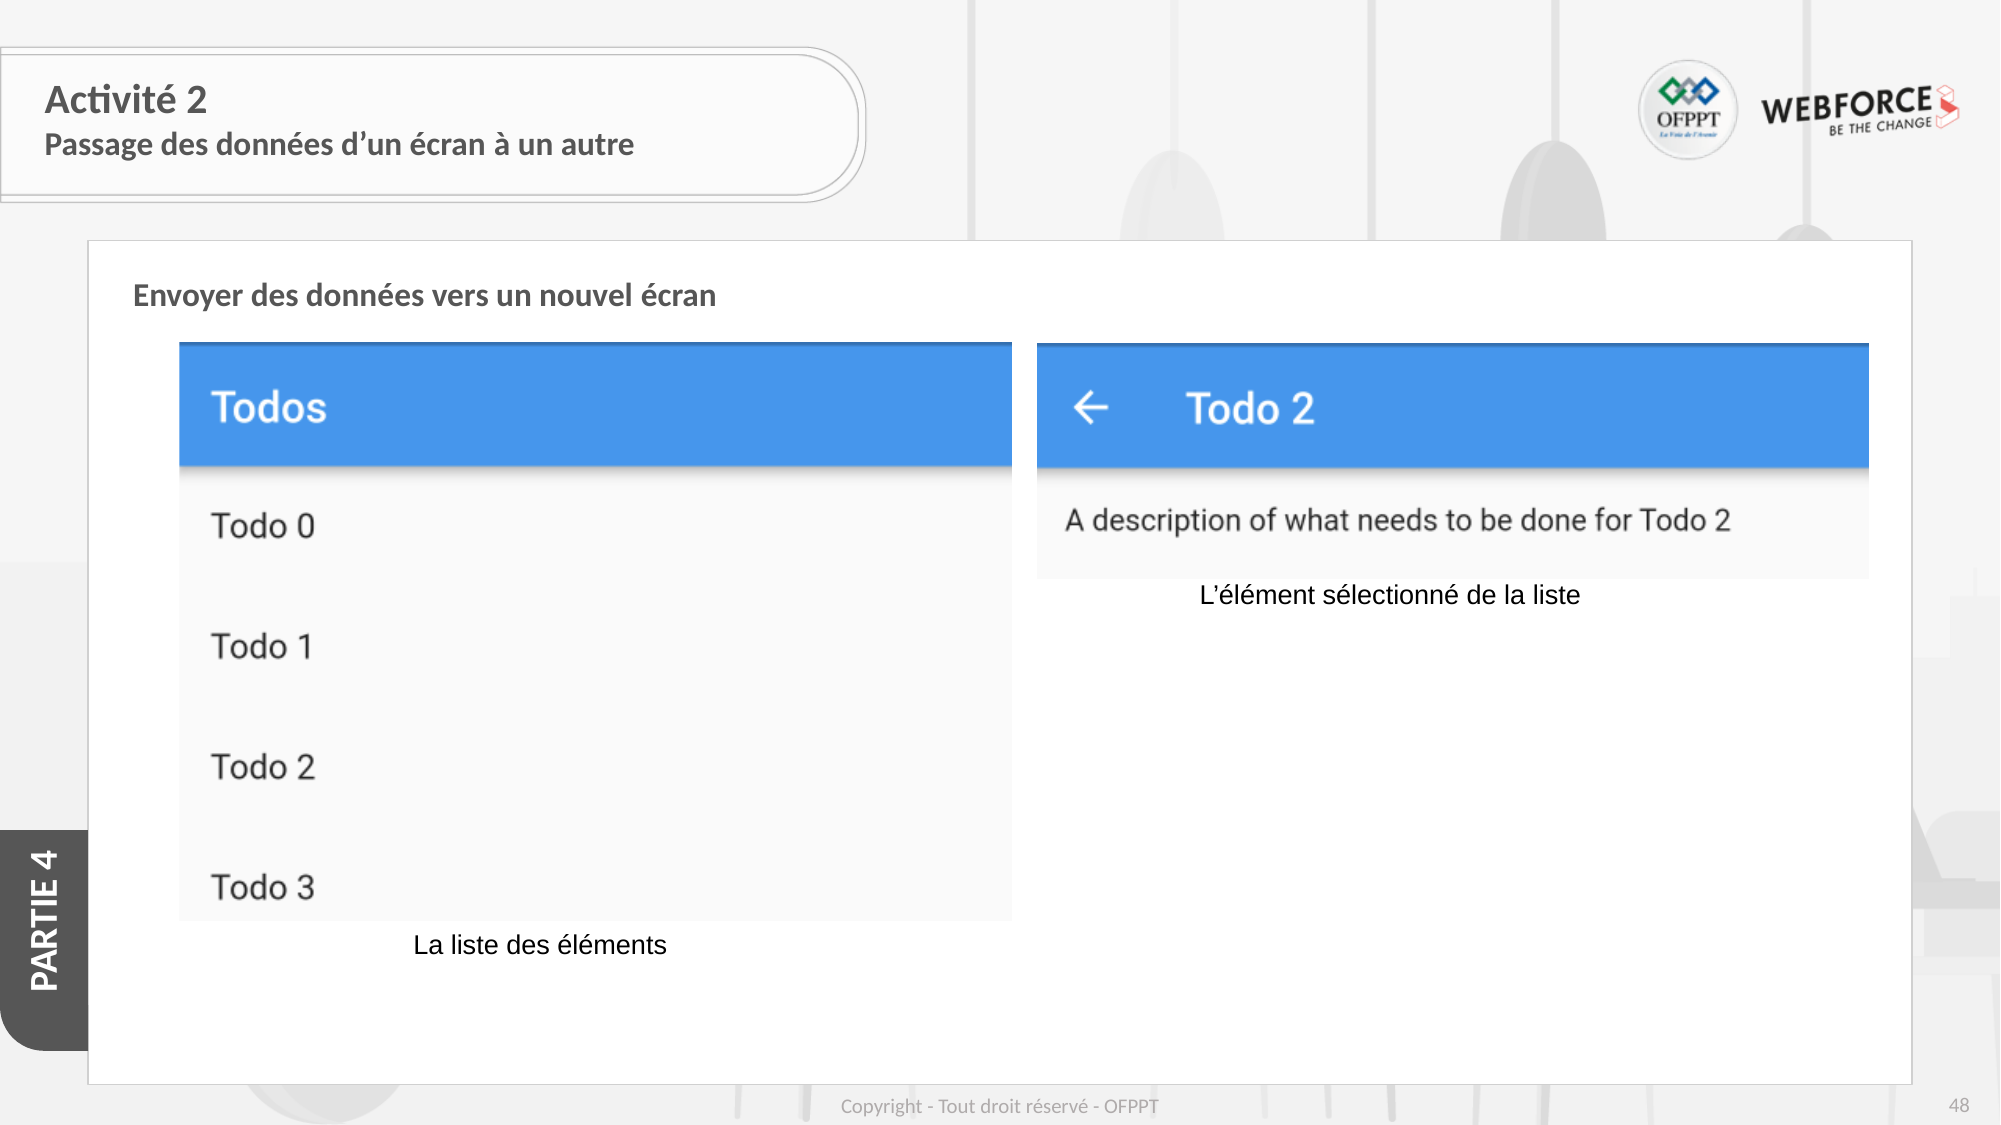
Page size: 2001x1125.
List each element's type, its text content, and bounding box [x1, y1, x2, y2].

list Passage des données d’un écran à un autre [29, 119, 863, 192]
text_box L’élément sélectionné de la liste [1138, 588, 1642, 625]
list Envoyer des données vers un nouvel écran [118, 265, 1881, 318]
picture [0, 0, 2000, 1125]
title Activité 2 [29, 65, 863, 119]
picture [1036, 343, 1869, 579]
picture [179, 342, 1013, 922]
text_box La liste des éléments [288, 929, 792, 975]
